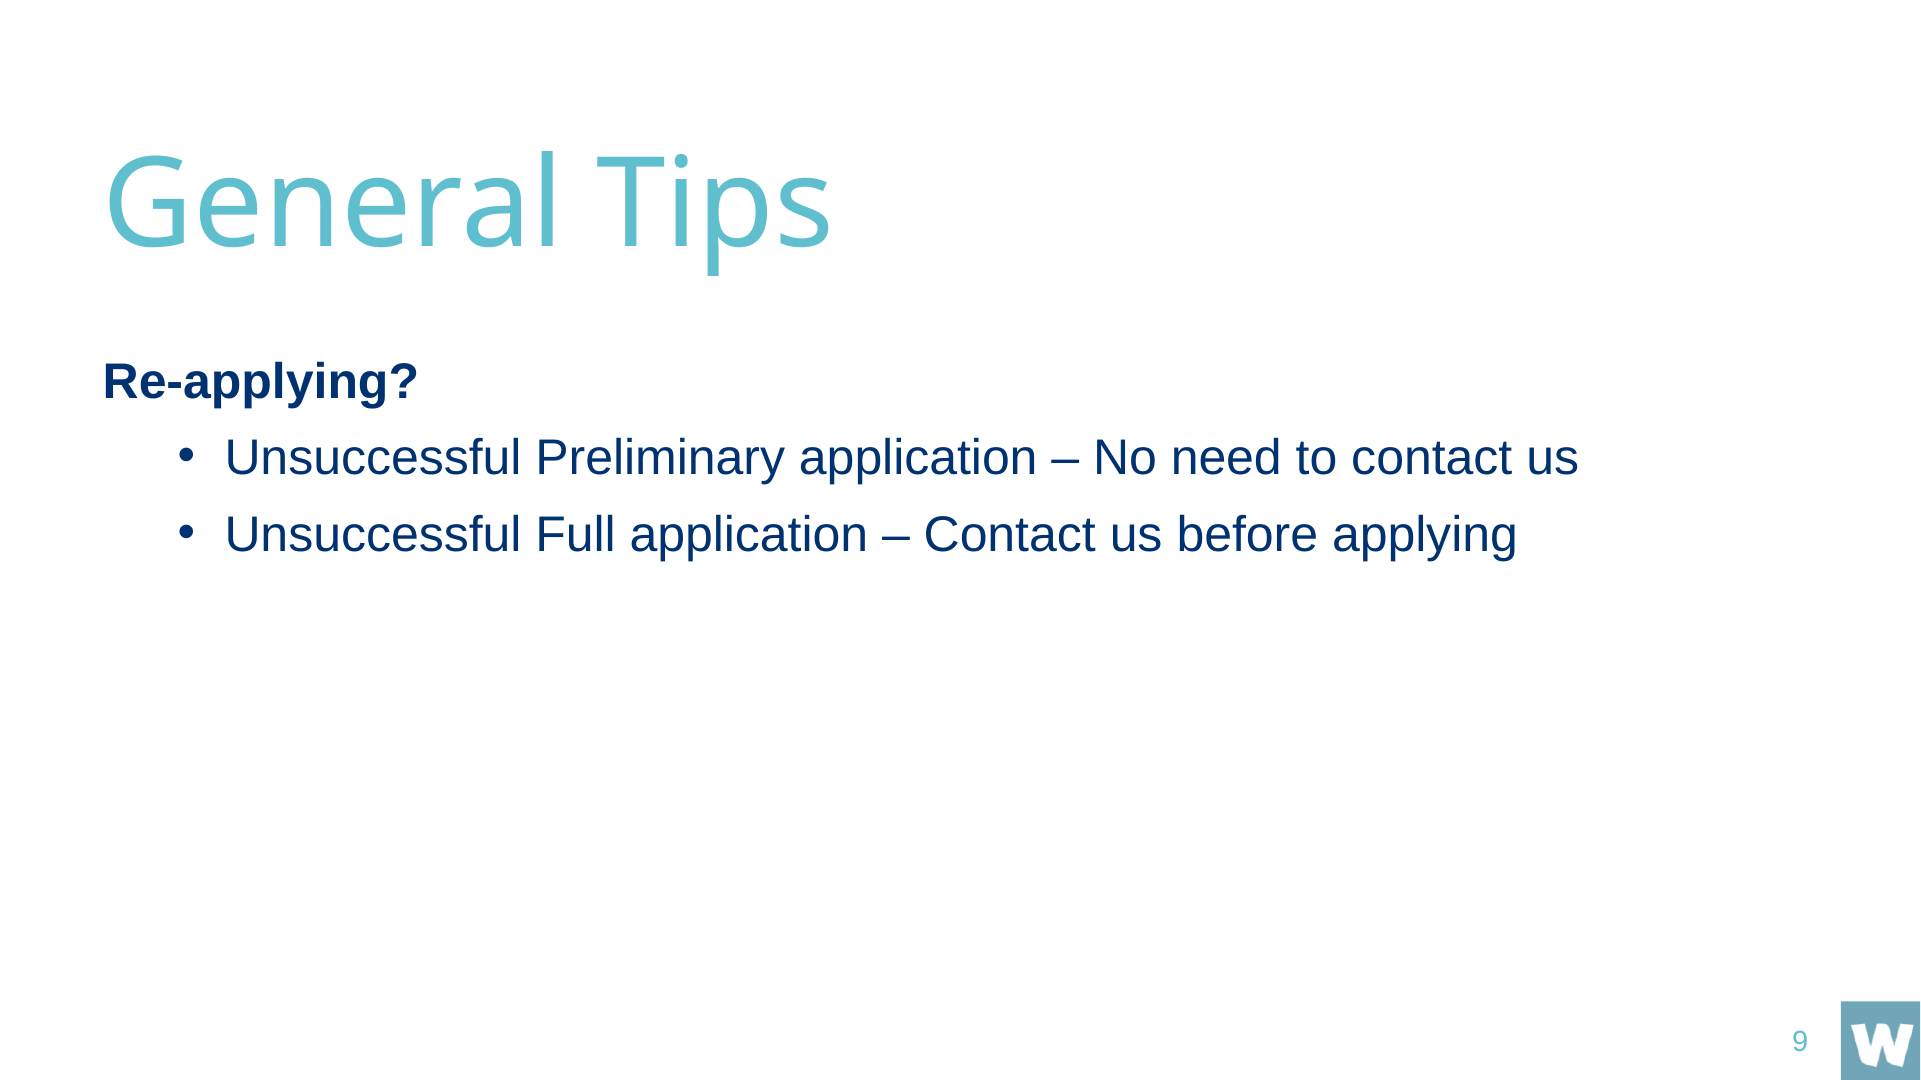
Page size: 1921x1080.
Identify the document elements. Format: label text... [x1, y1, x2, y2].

title General Tips [102, 106, 1818, 287]
slide_number 9 [1759, 1011, 1841, 1069]
list Re-applying? Unsuccessful Preliminary application – No need to contact us Unsuccessful Full application – Contact us before applying [102, 348, 1818, 991]
